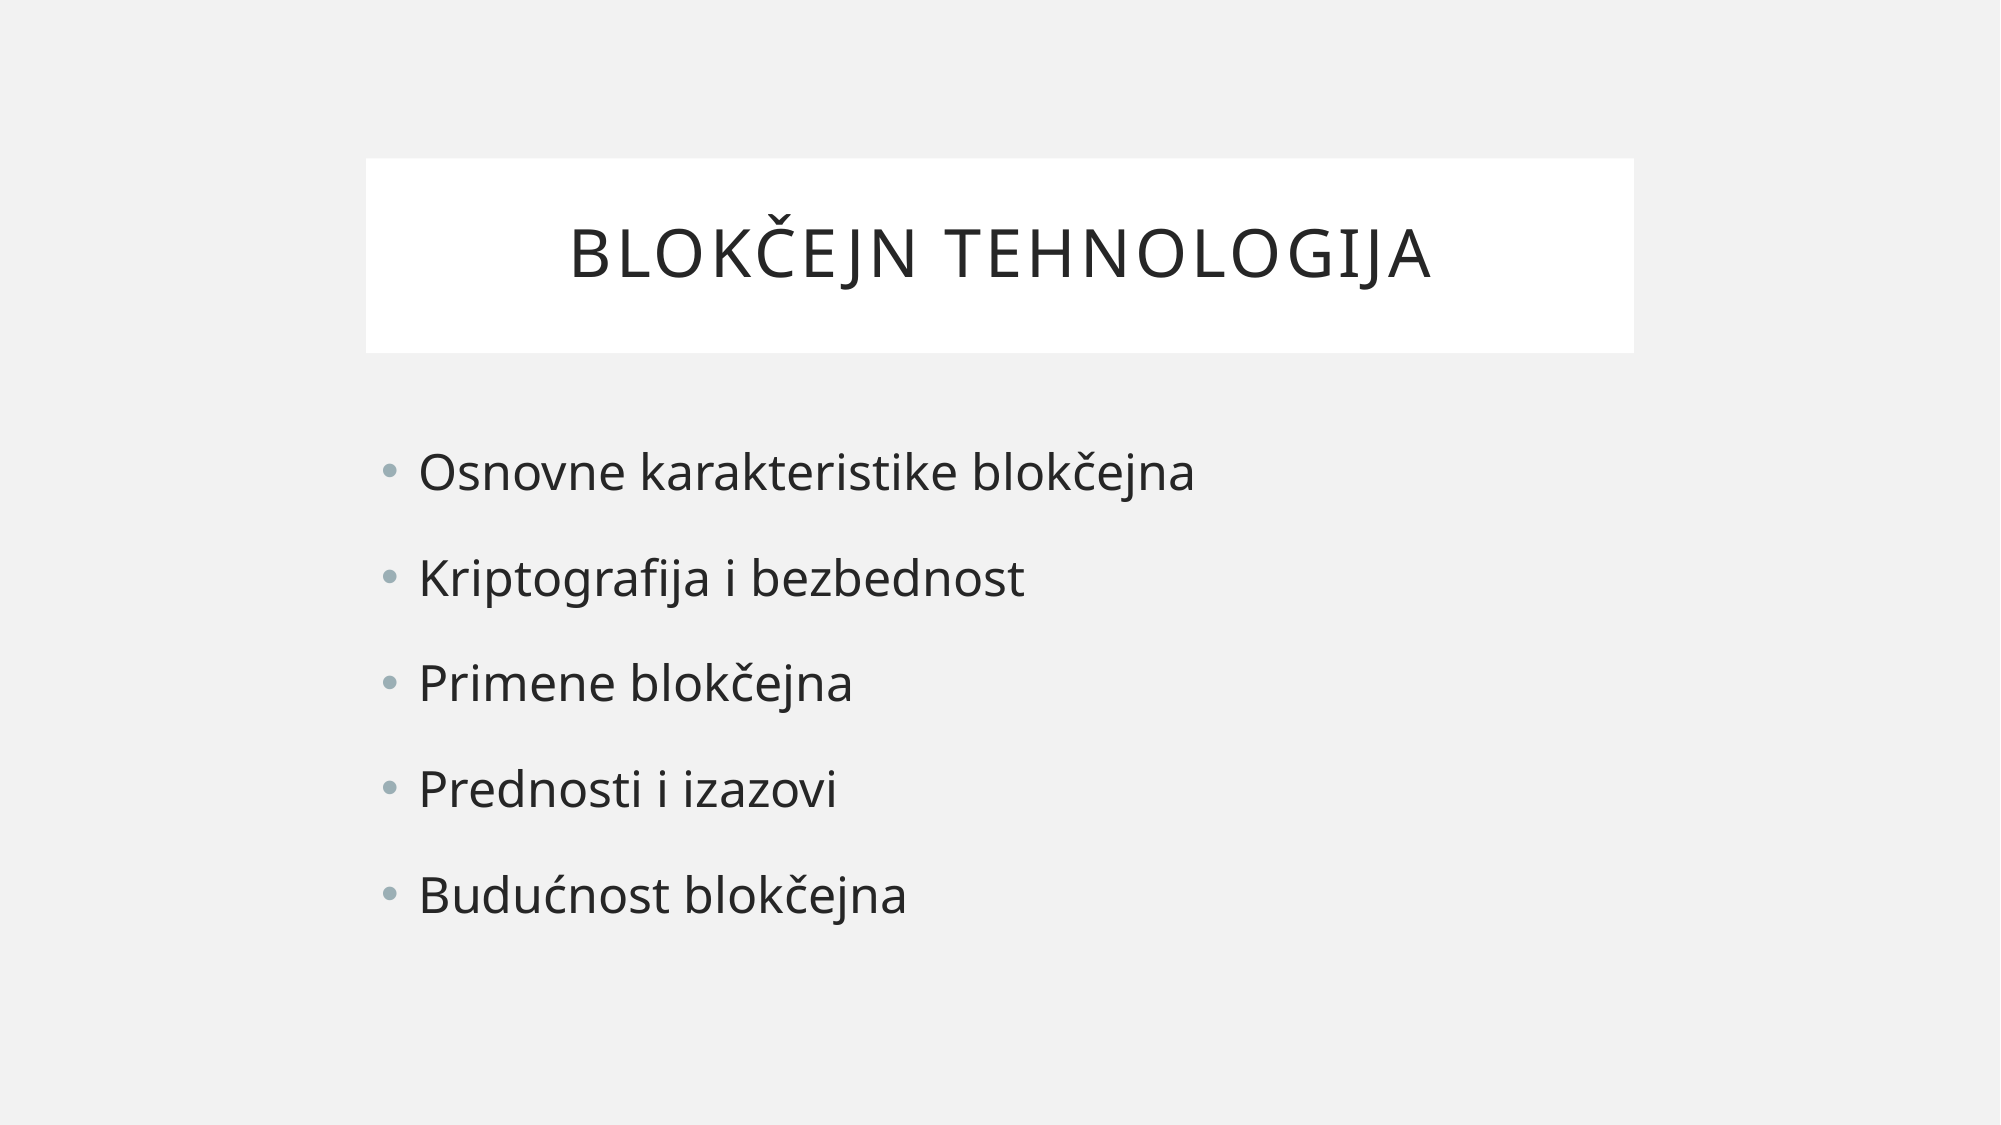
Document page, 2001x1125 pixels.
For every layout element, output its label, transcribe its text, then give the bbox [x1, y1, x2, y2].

title Blokčejn tehnologija [363, 156, 1637, 356]
list Osnovne karakteristike blokčejna Kriptografija i bezbednost Primene blokčejna Prednosti i izazovi Budućnost blokčejna [366, 432, 1634, 942]
